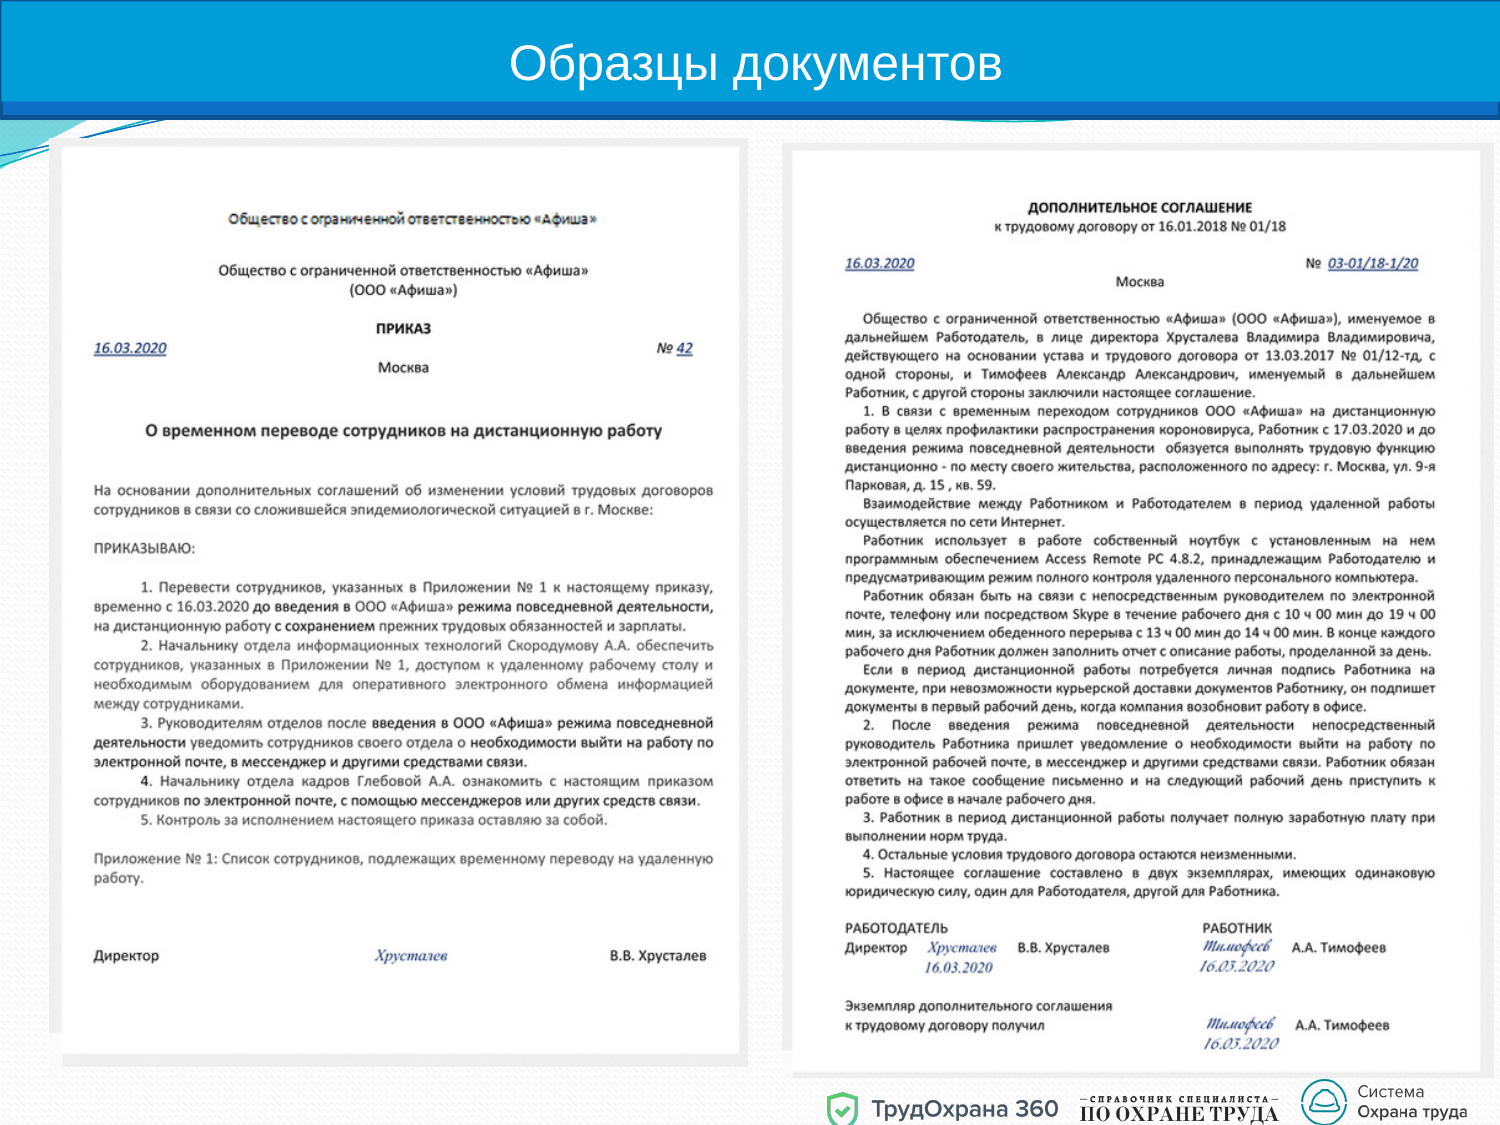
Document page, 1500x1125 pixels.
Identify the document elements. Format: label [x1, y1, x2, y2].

text_box [1, 1, 1500, 118]
picture [1300, 1088, 1468, 1125]
picture [826, 1091, 1058, 1125]
picture [1079, 1095, 1279, 1125]
picture [49, 137, 748, 1067]
picture [782, 142, 1495, 1078]
